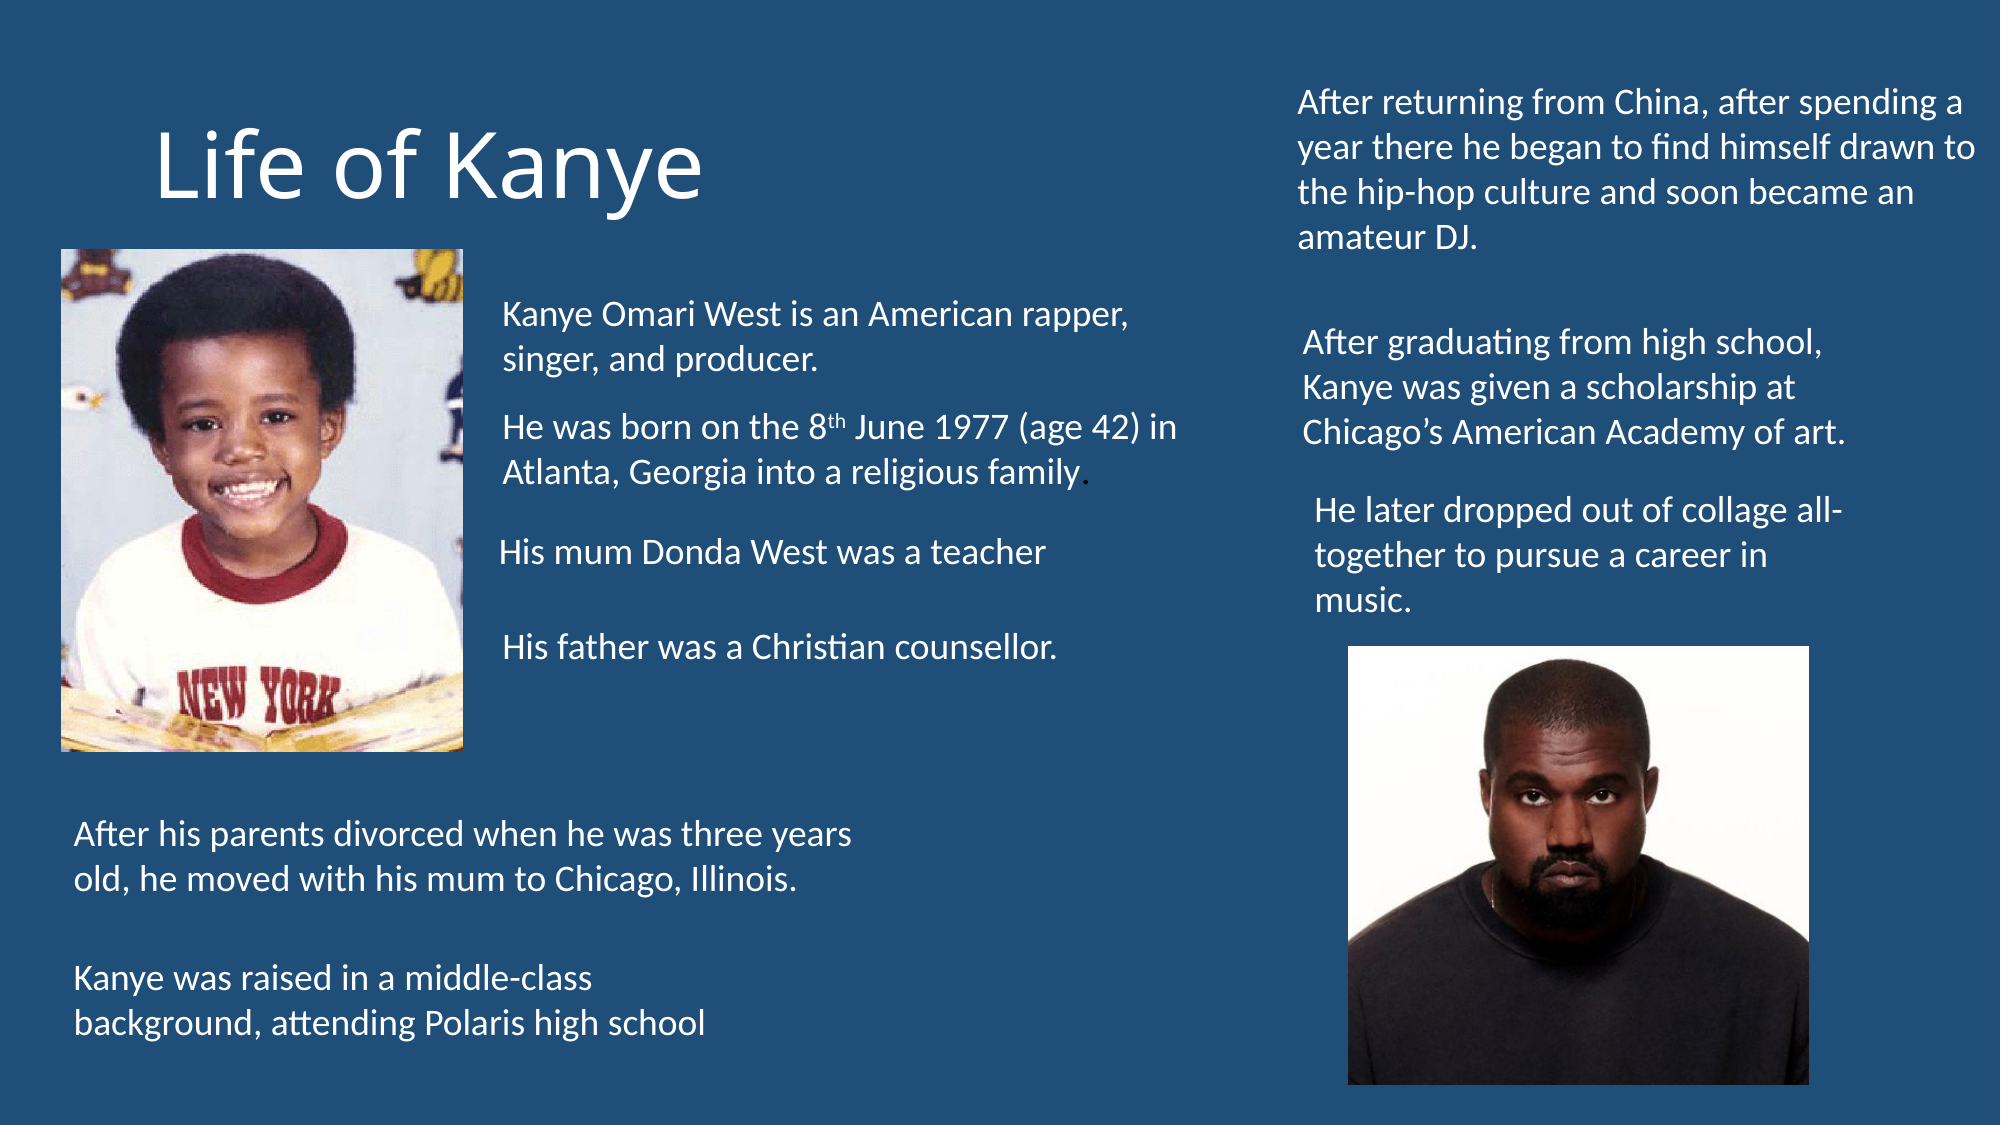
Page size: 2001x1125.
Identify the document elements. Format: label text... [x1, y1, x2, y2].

text_box His father was a Christian counsellor. [487, 614, 1274, 675]
text_box He later dropped out of collage all-together to pursue a career in music. [1299, 478, 1866, 628]
text_box After his parents divorced when he was three years old, he moved with his mum to Chicago, Illinois. [58, 801, 910, 906]
title Life of Kanye [137, 59, 1863, 278]
text_box Kanye was raised in a middle-class background, attending Polaris high school [58, 945, 781, 1051]
text_box He was born on the 8th June 1977 (age 42) in Atlanta, Georgia into a religious family. [487, 394, 1259, 500]
text_box After returning from China, after spending a year there he began to find himself drawn to the hip-hop culture and soon became an amateur DJ. [1282, 70, 2000, 265]
text_box His mum Donda West was a teacher [484, 519, 1207, 580]
text_box Kanye Omari West is an American rapper, singer, and producer. [487, 281, 1203, 386]
picture [1348, 646, 1809, 1085]
picture [61, 249, 463, 752]
text_box After graduating from high school, Kanye was given a scholarship at Chicago’s American Academy of art. [1287, 309, 1878, 460]
